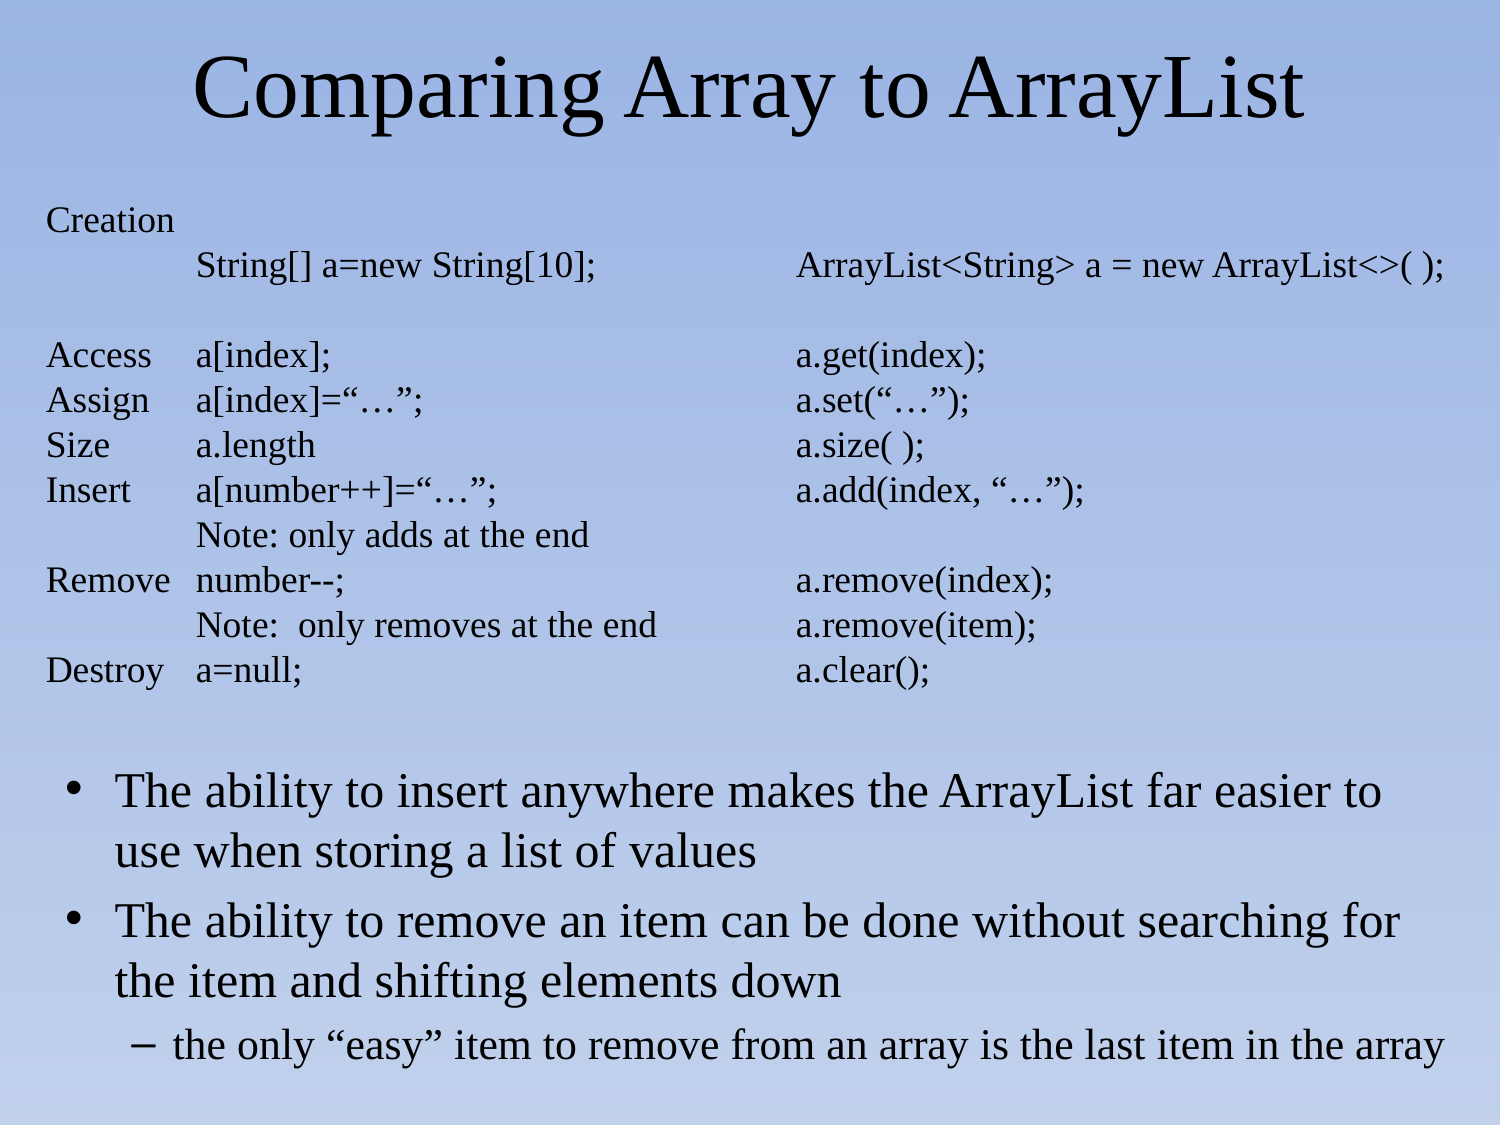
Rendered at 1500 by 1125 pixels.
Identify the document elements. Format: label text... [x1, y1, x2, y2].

list The ability to insert anywhere makes the ArrayList far easier to use when storing a list of values The ability to remove an item can be done without searching for the item and shifting elements down the only “easy” item to remove from an array is the last item in the array [50, 750, 1468, 1125]
title Comparing Array to ArrayList [75, 0, 1425, 175]
text_box Creation String[] a=new String[10]; ArrayList<String> a = new ArrayList<>( ); Access a[index]; a.get(index); Assign a[index]=“…”; a.set(“…”); Size a.length a.size( ); Insert a[number++]=“…”; a.add(index, “…”); Note: only adds at the end Remove number--; a.remove(index); Note: only removes at the end a.remove(item); Destroy a=null; a.clear(); [31, 187, 1461, 698]
